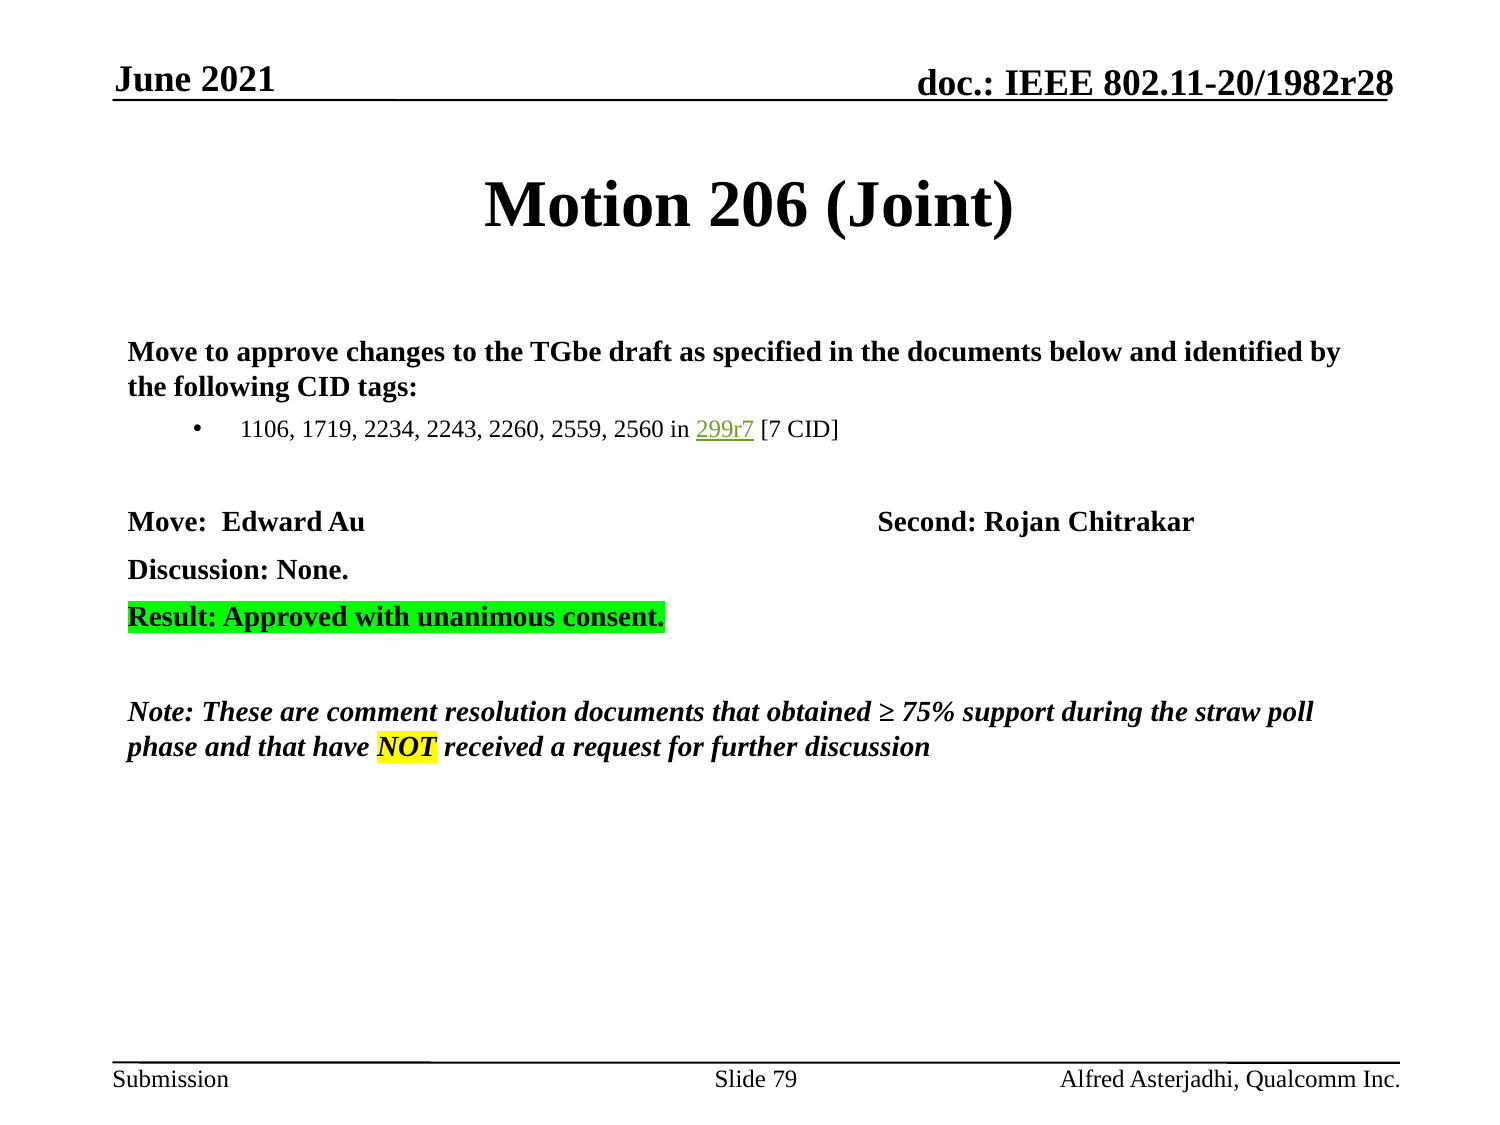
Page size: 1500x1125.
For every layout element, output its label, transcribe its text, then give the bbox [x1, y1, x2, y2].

footer Alfred Asterjadhi, Qualcomm Inc. [878, 1061, 1402, 1093]
list Move to approve changes to the TGbe draft as specified in the documents below and identified by the following CID tags: 1106, 1719, 2234, 2243, 2260, 2559, 2560 in 299r7 [7 CID] Move: Edward Au Second: Rojan Chitrakar Discussion: None. Result: Approved with unanimous consent. Note: These are comment resolution documents that obtained ≥ 75% support during the straw poll phase and that have NOT received a request for further discussion [112, 324, 1388, 1000]
slide_number Slide 79 [712, 1061, 800, 1123]
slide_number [114, 54, 423, 100]
title Motion 206 (Joint) [112, 112, 1388, 288]
